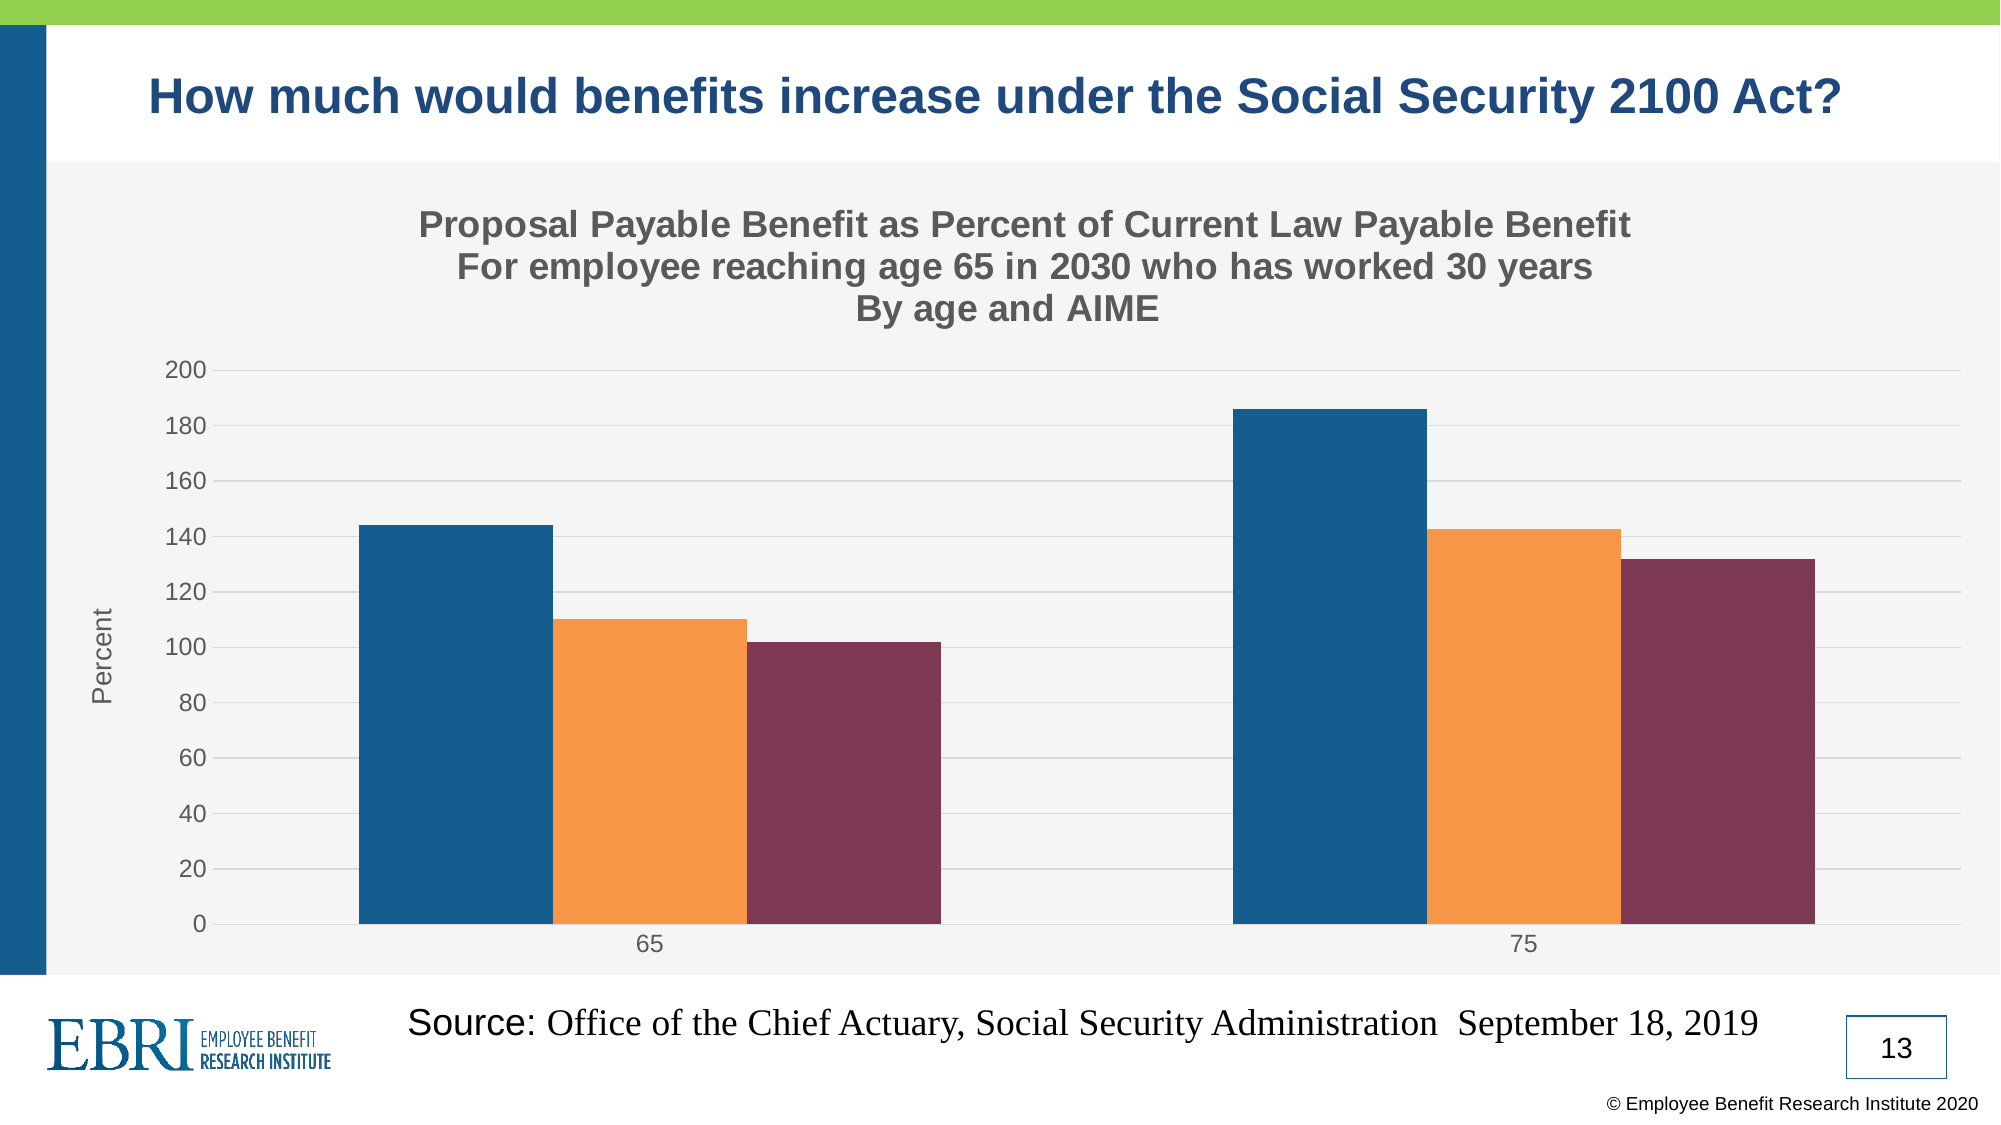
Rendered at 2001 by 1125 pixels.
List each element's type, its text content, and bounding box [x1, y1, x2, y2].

picture [143, 1022, 159, 1044]
picture [155, 1018, 180, 1068]
slide_number 13 [1846, 1015, 1947, 1079]
picture [143, 1048, 167, 1071]
title How much would benefits increase under the Social Security 2100 Act? [133, 49, 1884, 138]
chart [50, 167, 2000, 974]
picture [188, 1018, 331, 1071]
text_box Source: Office of the Chief Actuary, Social Security Administration September 18, 2019 [392, 990, 1785, 1051]
picture [46, 1018, 141, 1071]
